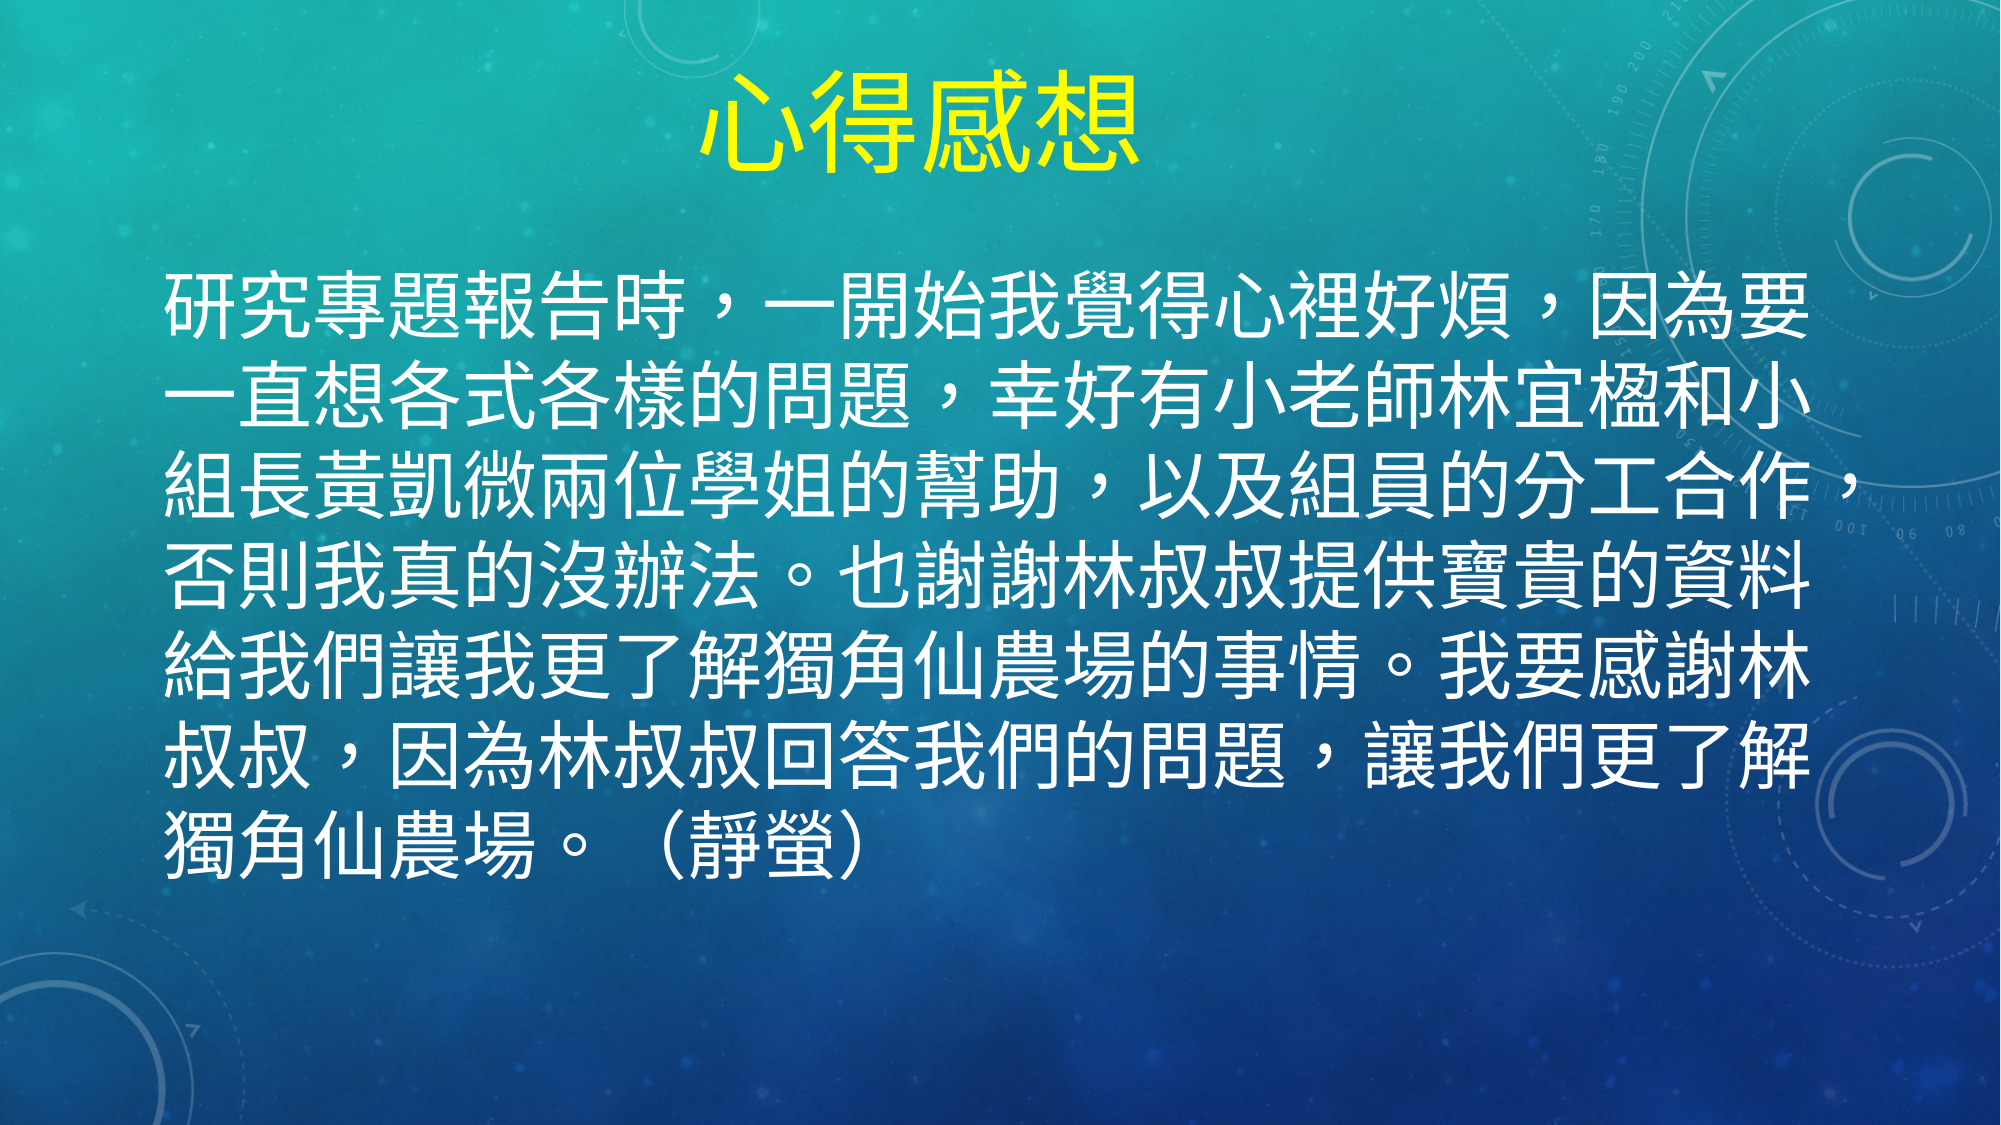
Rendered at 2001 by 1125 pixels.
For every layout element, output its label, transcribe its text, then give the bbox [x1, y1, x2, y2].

title 心得感想 [89, 0, 1752, 239]
text_box 研究專題報告時，一開始我覺得心裡好煩，因為要一直想各式各樣的問題，幸好有小老師林宜楹和小組長黃凱微兩位學姐的幫助，以及組員的分工合作，否則我真的沒辦法。也謝謝林叔叔提供寶貴的資料給我們讓我更了解獨角仙農場的事情。我要感謝林叔叔，因為林叔叔回答我們的問題，讓我們更了解獨角仙農場。（靜螢） [147, 250, 1900, 896]
picture [0, 0, 2001, 1125]
